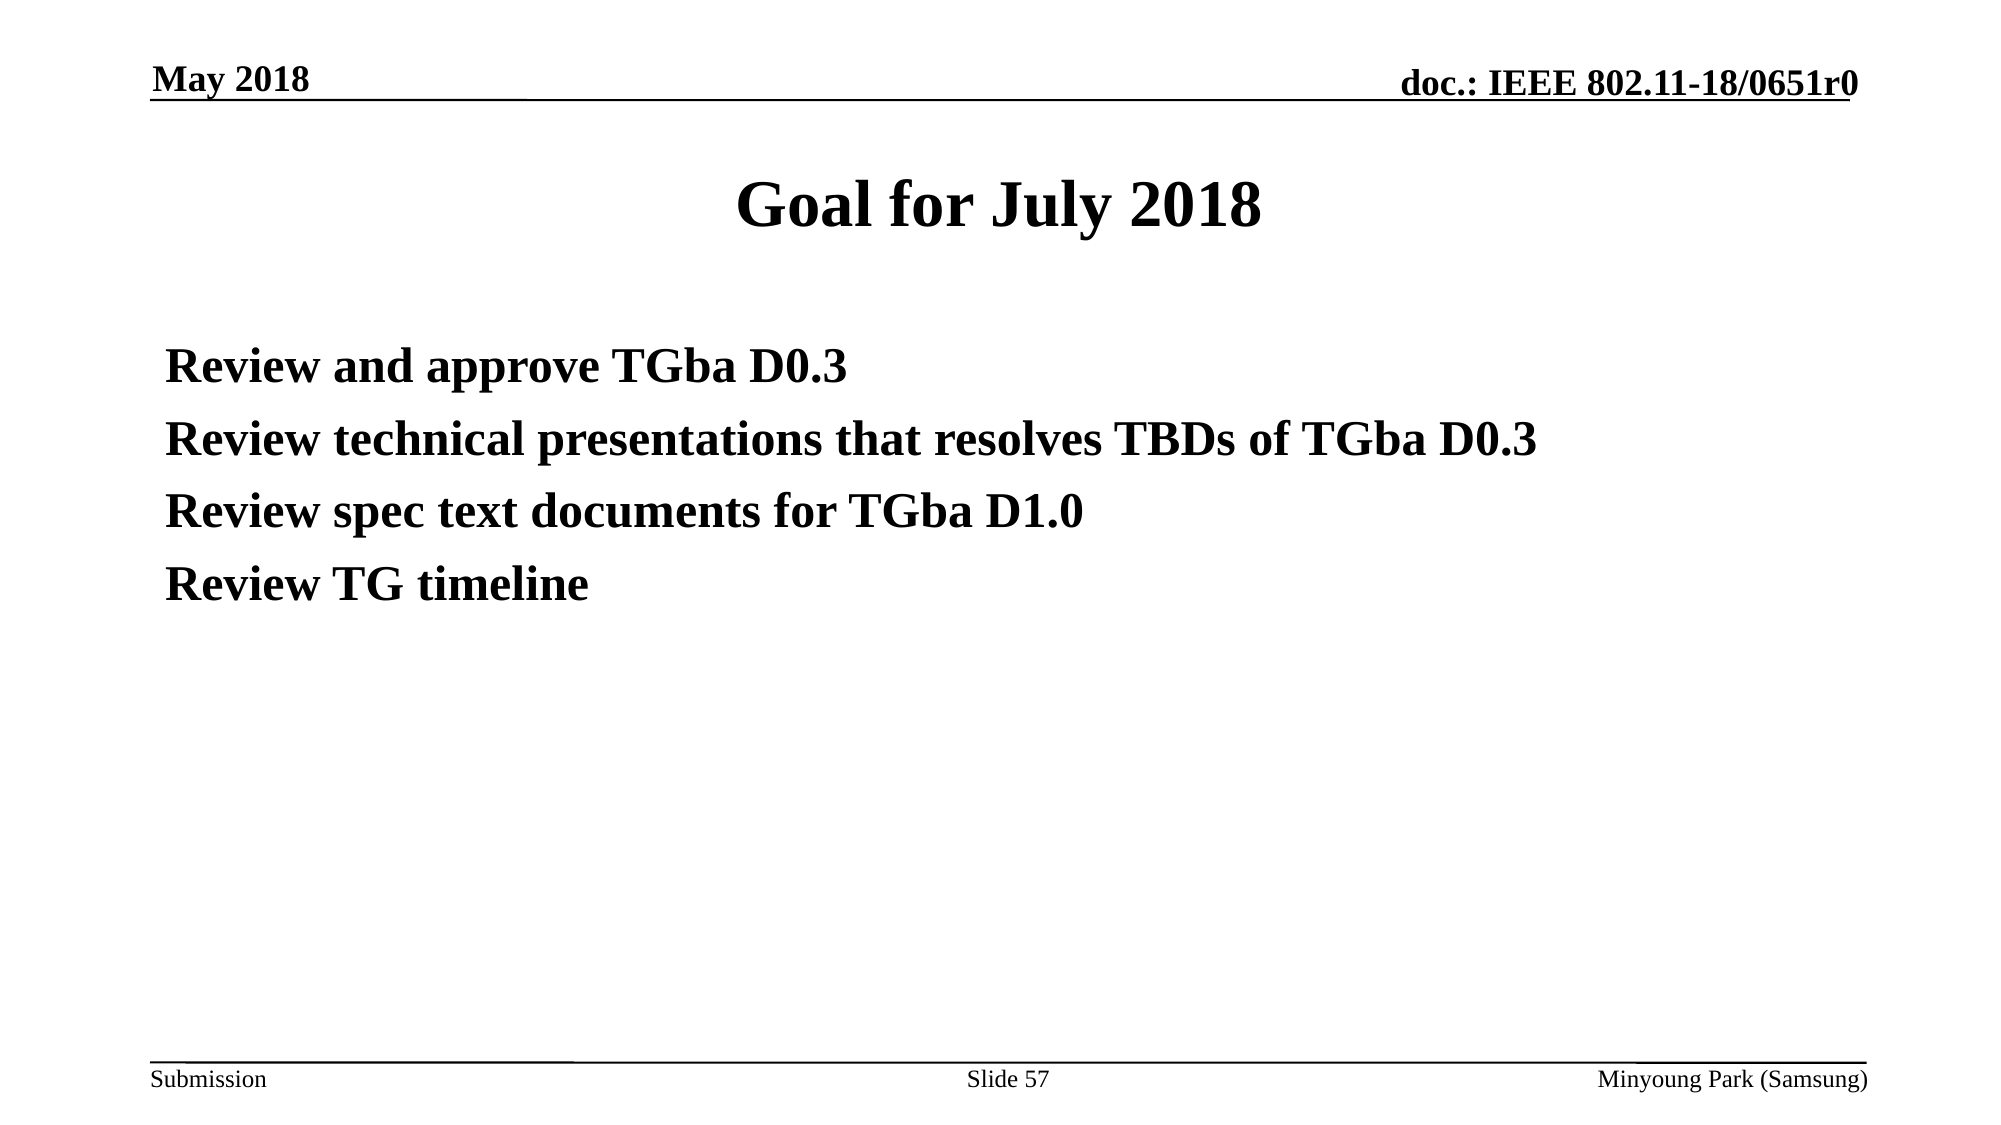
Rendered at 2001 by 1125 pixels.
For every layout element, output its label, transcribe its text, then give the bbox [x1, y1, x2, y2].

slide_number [152, 54, 563, 100]
footer Minyoung Park (Samsung) [1171, 1061, 1869, 1093]
title Goal for July 2018 [149, 112, 1850, 288]
slide_number Slide 57 [950, 1061, 1067, 1123]
list Review and approve TGba D0.3 Review technical presentations that resolves TBDs of TGba D0.3 Review spec text documents for TGba D1.0 Review TG timeline [149, 324, 1850, 1000]
